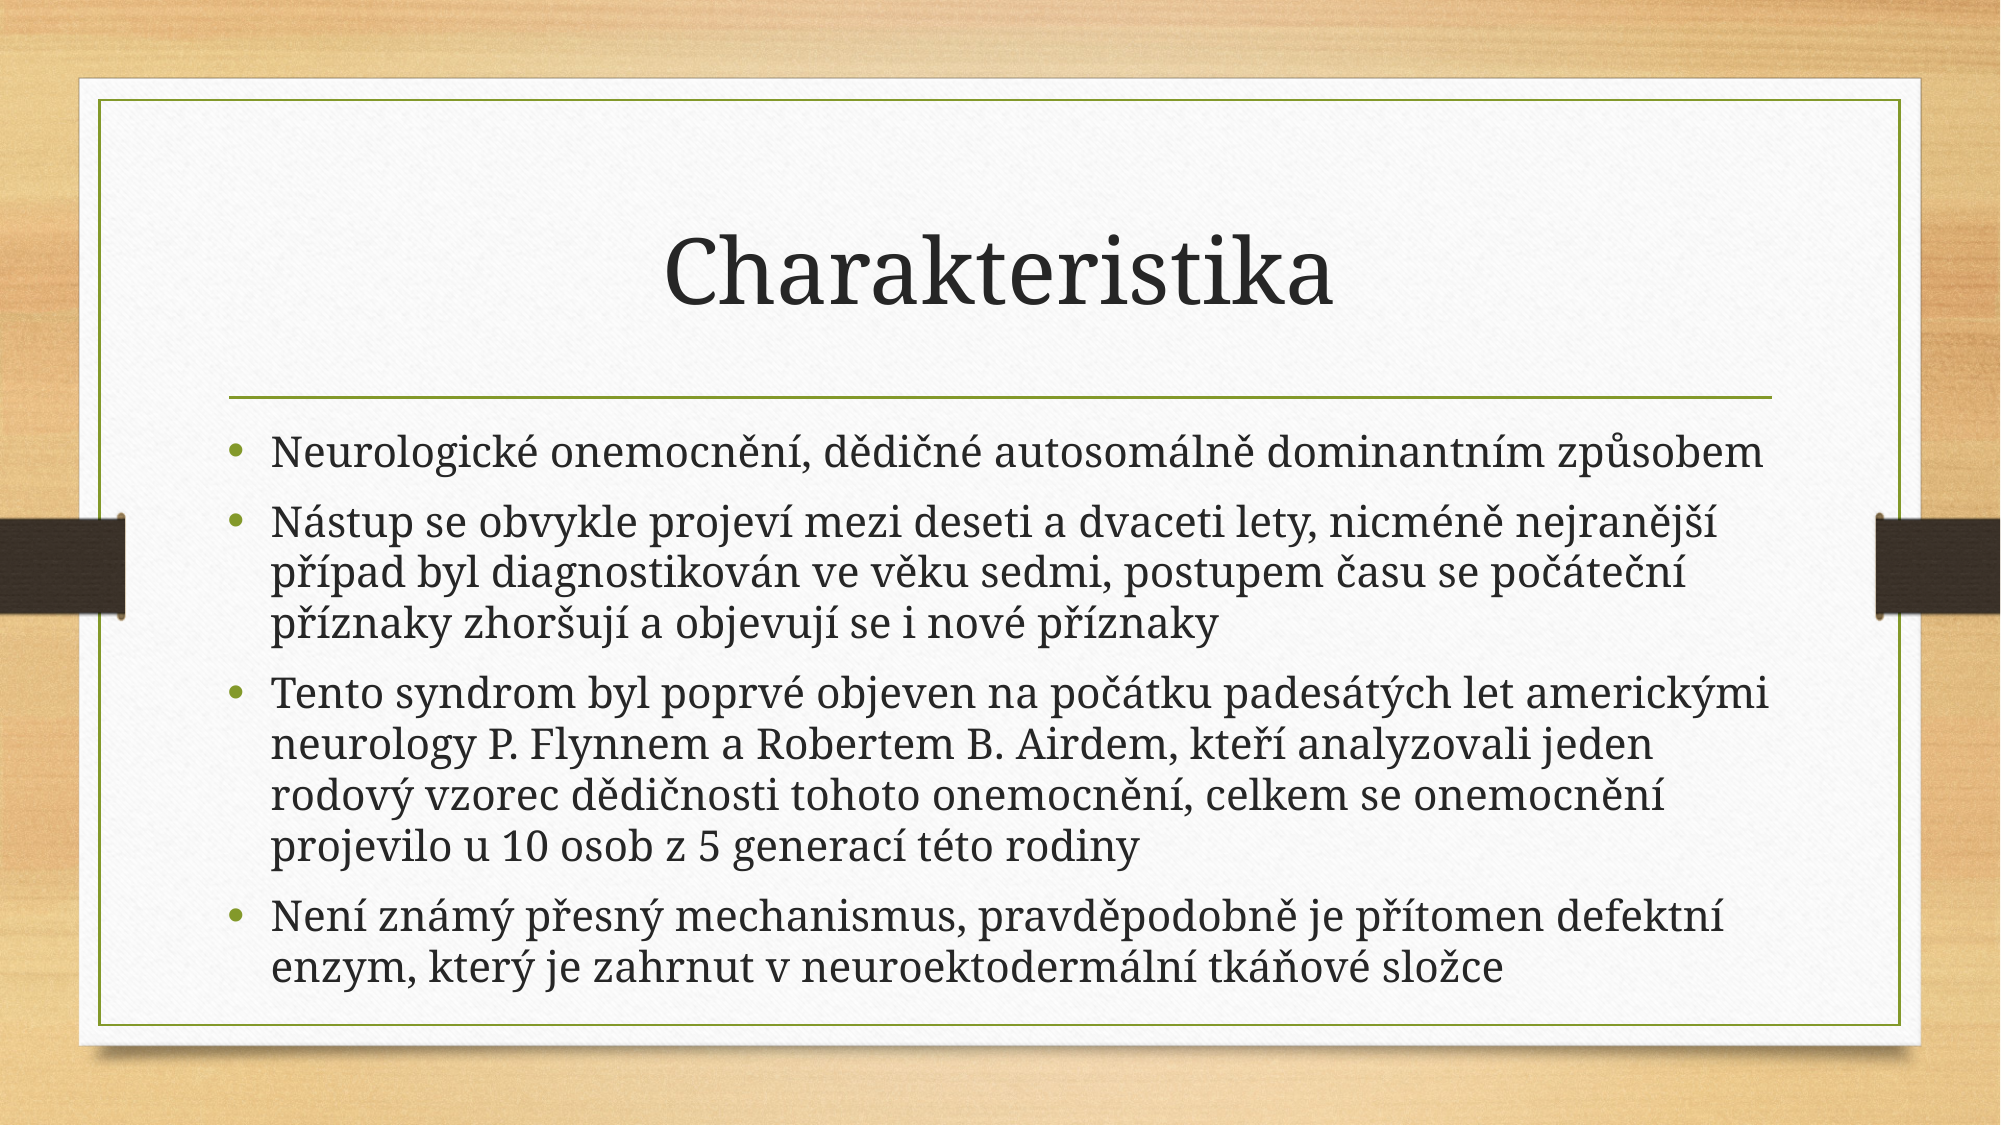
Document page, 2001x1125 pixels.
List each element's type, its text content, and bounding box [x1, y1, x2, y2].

title Charakteristika [212, 161, 1788, 375]
picture [0, 0, 2001, 1125]
list Neurologické onemocnění, dědičné autosomálně dominantním způsobem Nástup se obvykle projeví mezi deseti a dvaceti lety, nicméně nejranější případ byl diagnostikován ve věku sedmi, postupem času se počáteční příznaky zhoršují a objevují se i nové příznaky Tento syndrom byl poprvé objeven na počátku padesátých let americkými neurology P. Flynnem a Robertem B. Airdem, kteří analyzovali jeden rodový vzorec dědičnosti tohoto onemocnění, celkem se onemocnění projevilo u 10 osob z 5 generací této rodiny Není známý přesný mechanismus, pravděpodobně je přítomen defektní enzym, který je zahrnut v neuroektodermální tkáňové složce [212, 417, 1788, 1006]
